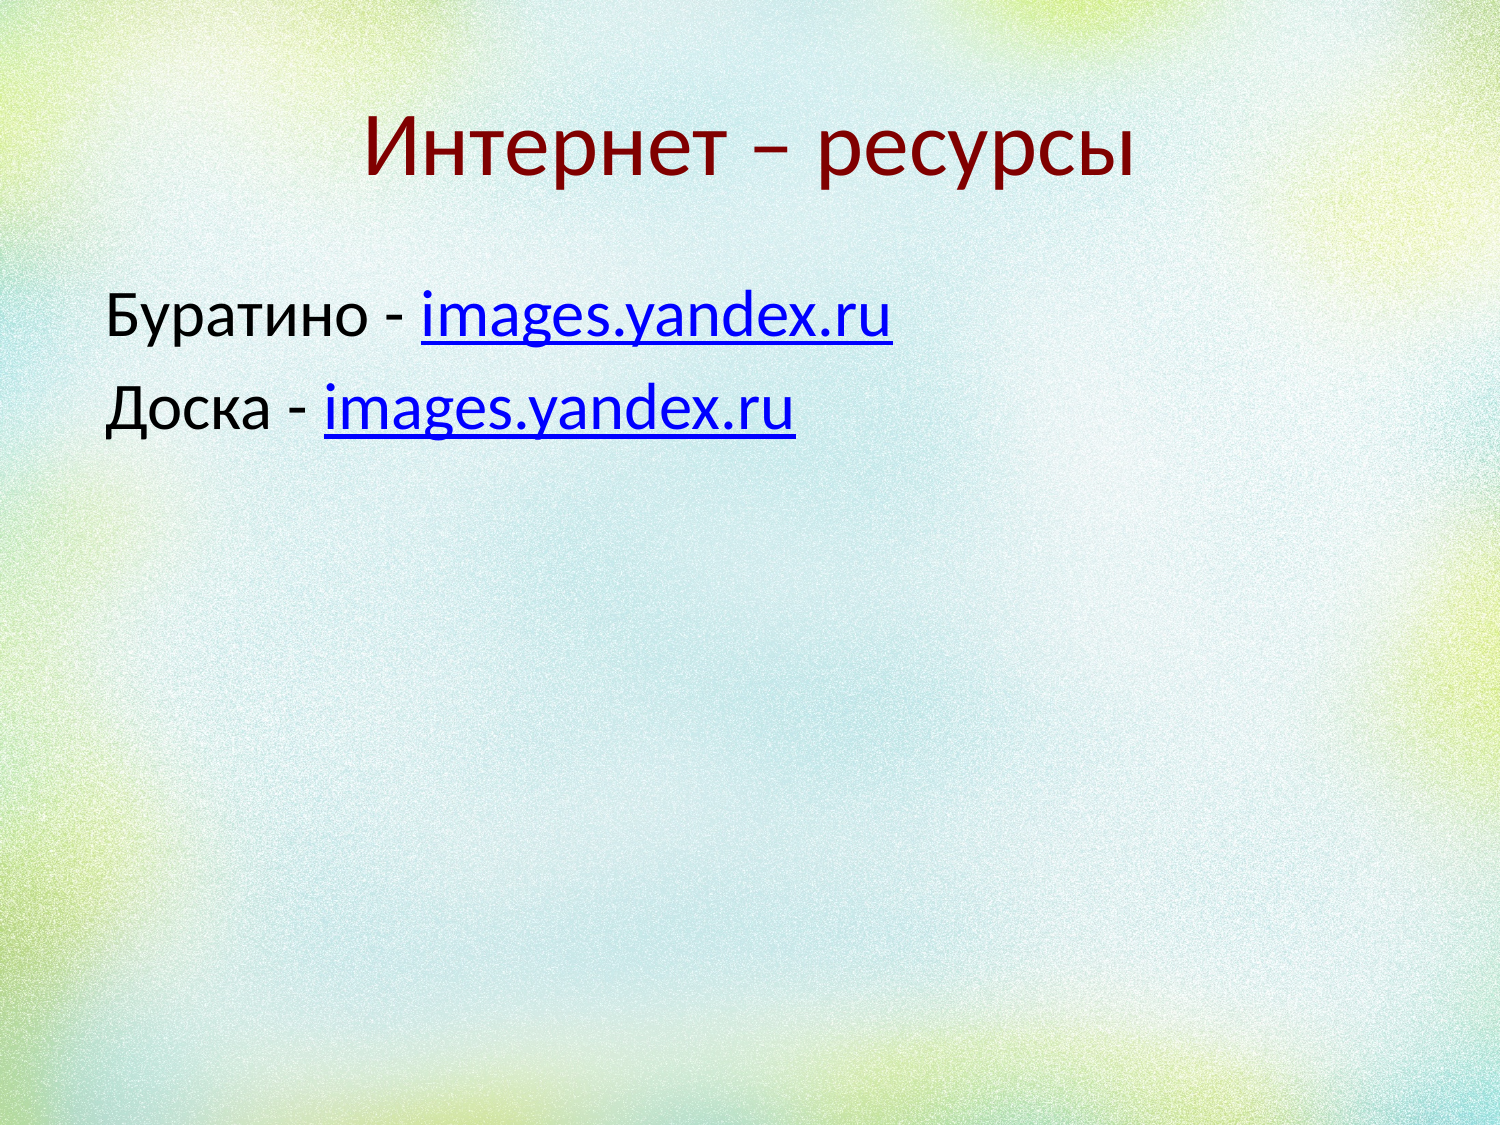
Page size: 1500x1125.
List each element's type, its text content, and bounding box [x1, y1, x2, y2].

title Интернет – ресурсы [75, 45, 1425, 233]
text_box 2 [0, 0, 1500, 1125]
list Буратино - images.yandex.ru Доска - images.yandex.ru [75, 262, 1425, 1005]
